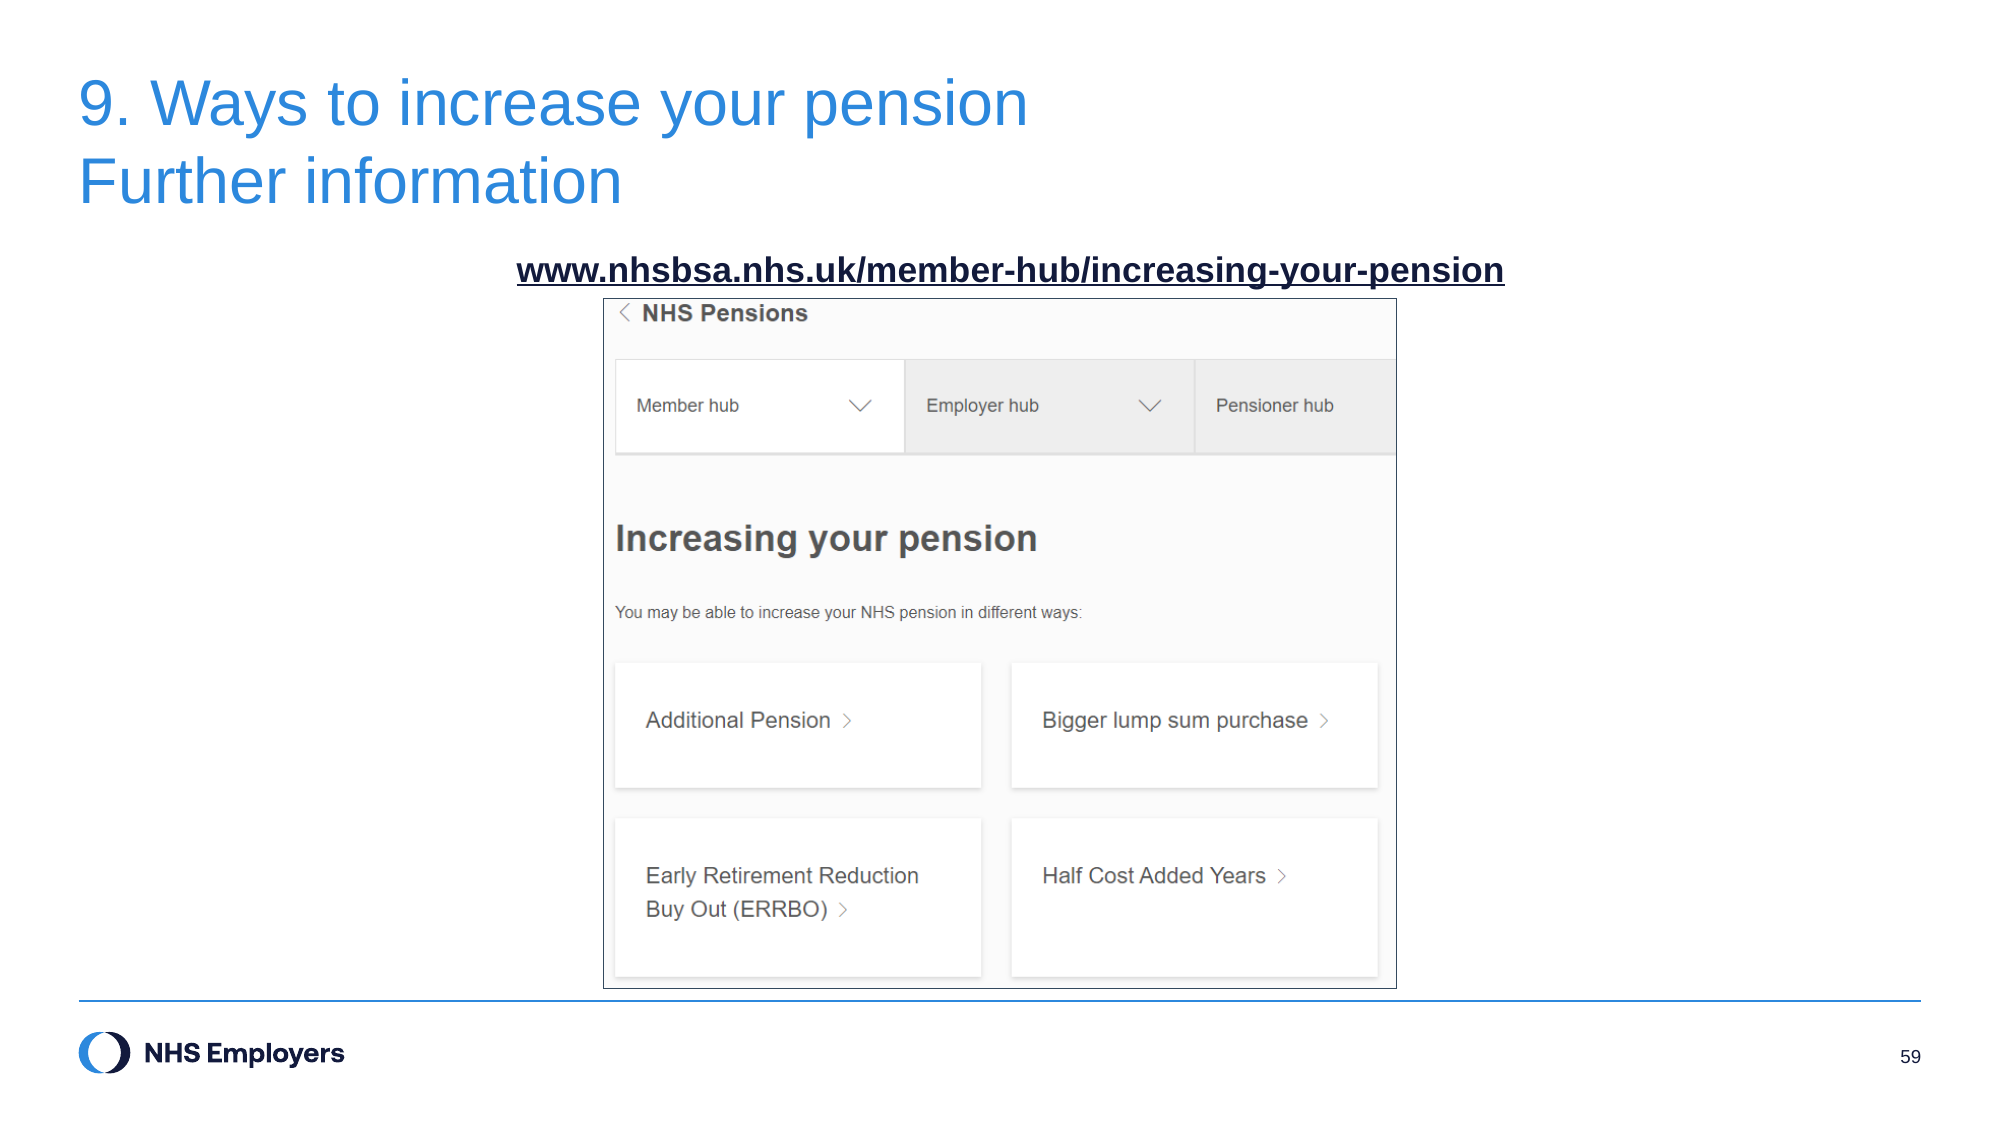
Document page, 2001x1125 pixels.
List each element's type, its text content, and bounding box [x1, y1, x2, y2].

title 9. Ways to increase your pension Further information [78, 61, 1922, 231]
text_box www.nhsbsa.nhs.uk/member-hub/increasing-your-pension [99, 228, 1922, 1010]
picture [603, 298, 1397, 989]
slide_number 59 [1790, 1044, 1922, 1081]
